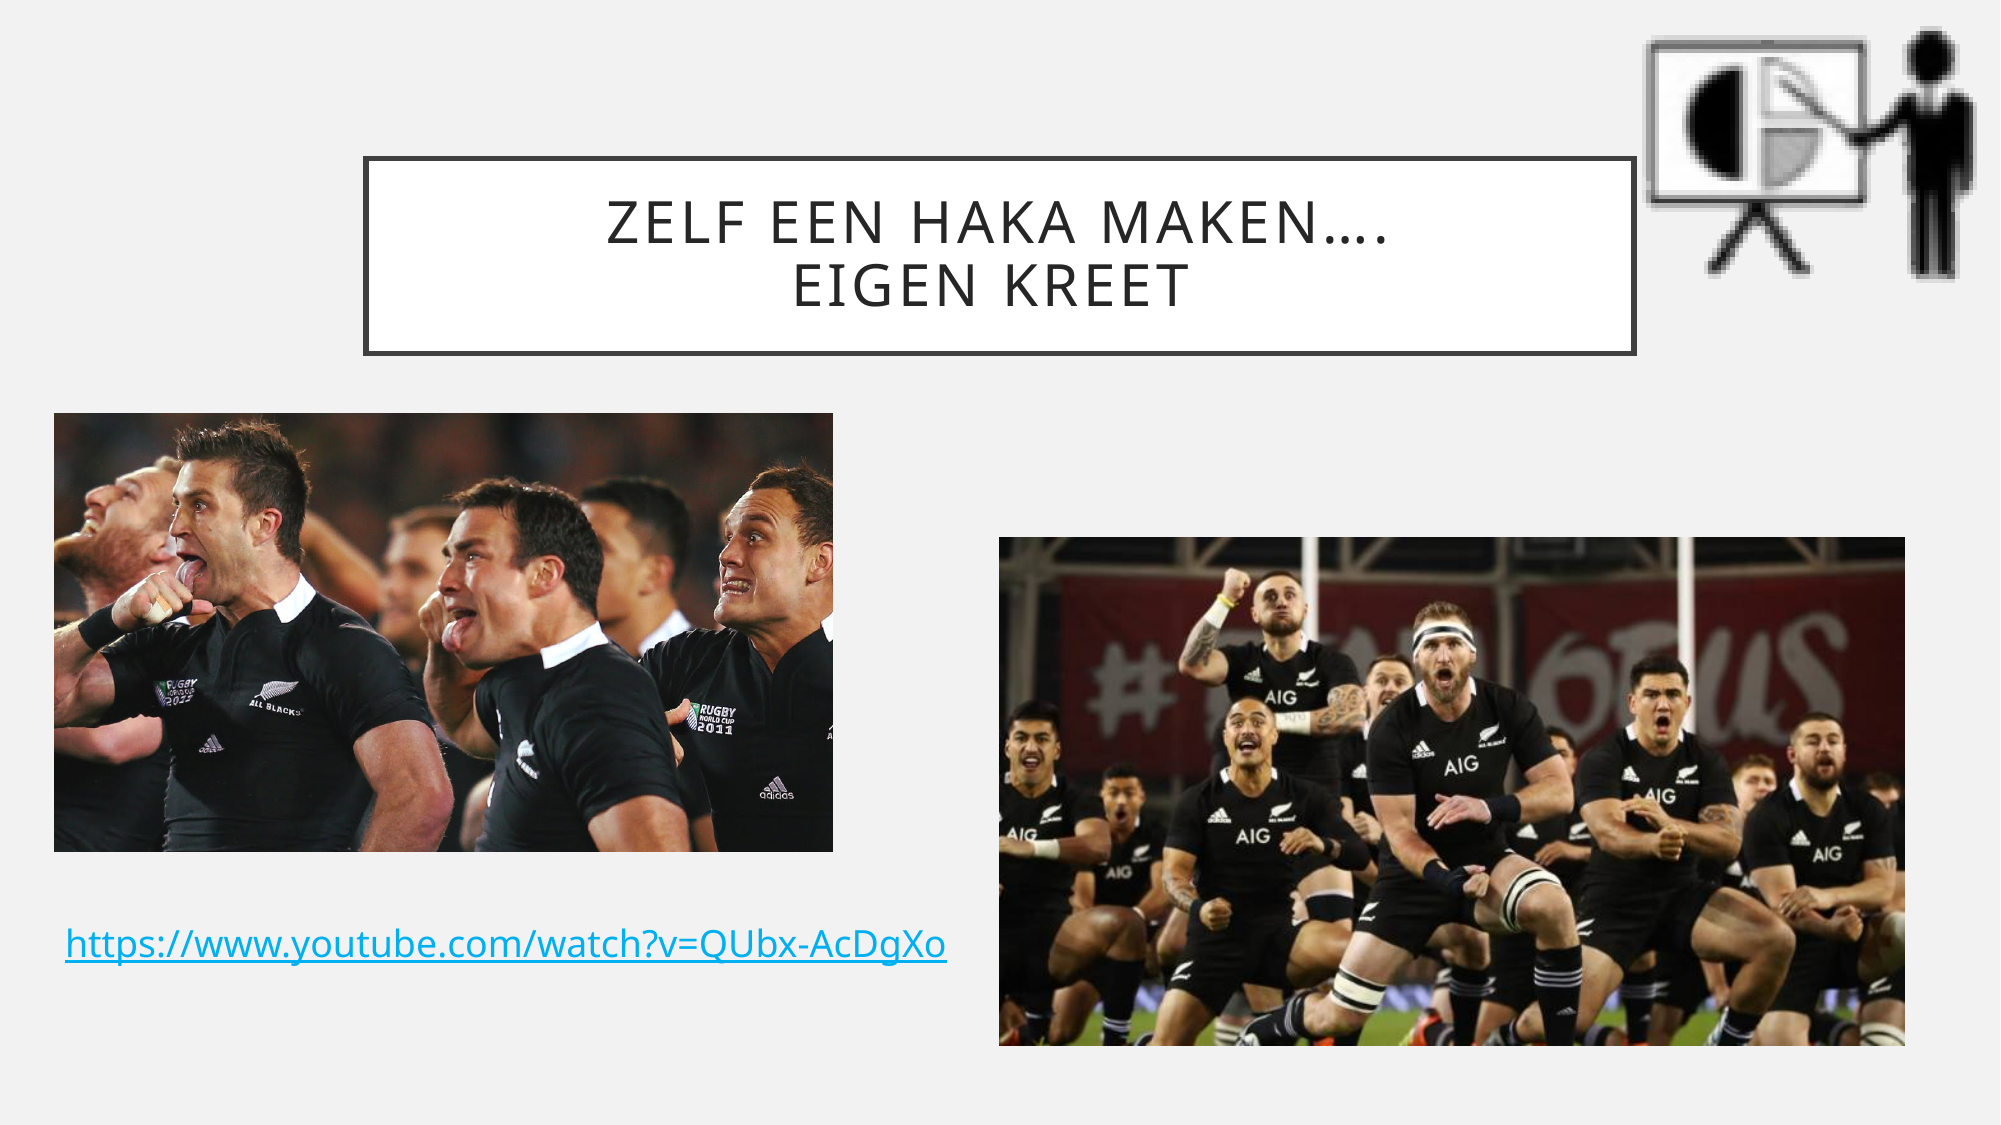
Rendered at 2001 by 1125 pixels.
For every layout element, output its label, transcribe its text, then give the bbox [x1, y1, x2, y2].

picture [999, 537, 1905, 1046]
picture [1633, 1, 1990, 298]
picture [54, 413, 833, 852]
title Zelf een haka maken…. Eigen kreet [363, 156, 1637, 356]
text_box https://www.youtube.com/watch?v=QUbx-AcDgXo [50, 912, 962, 979]
